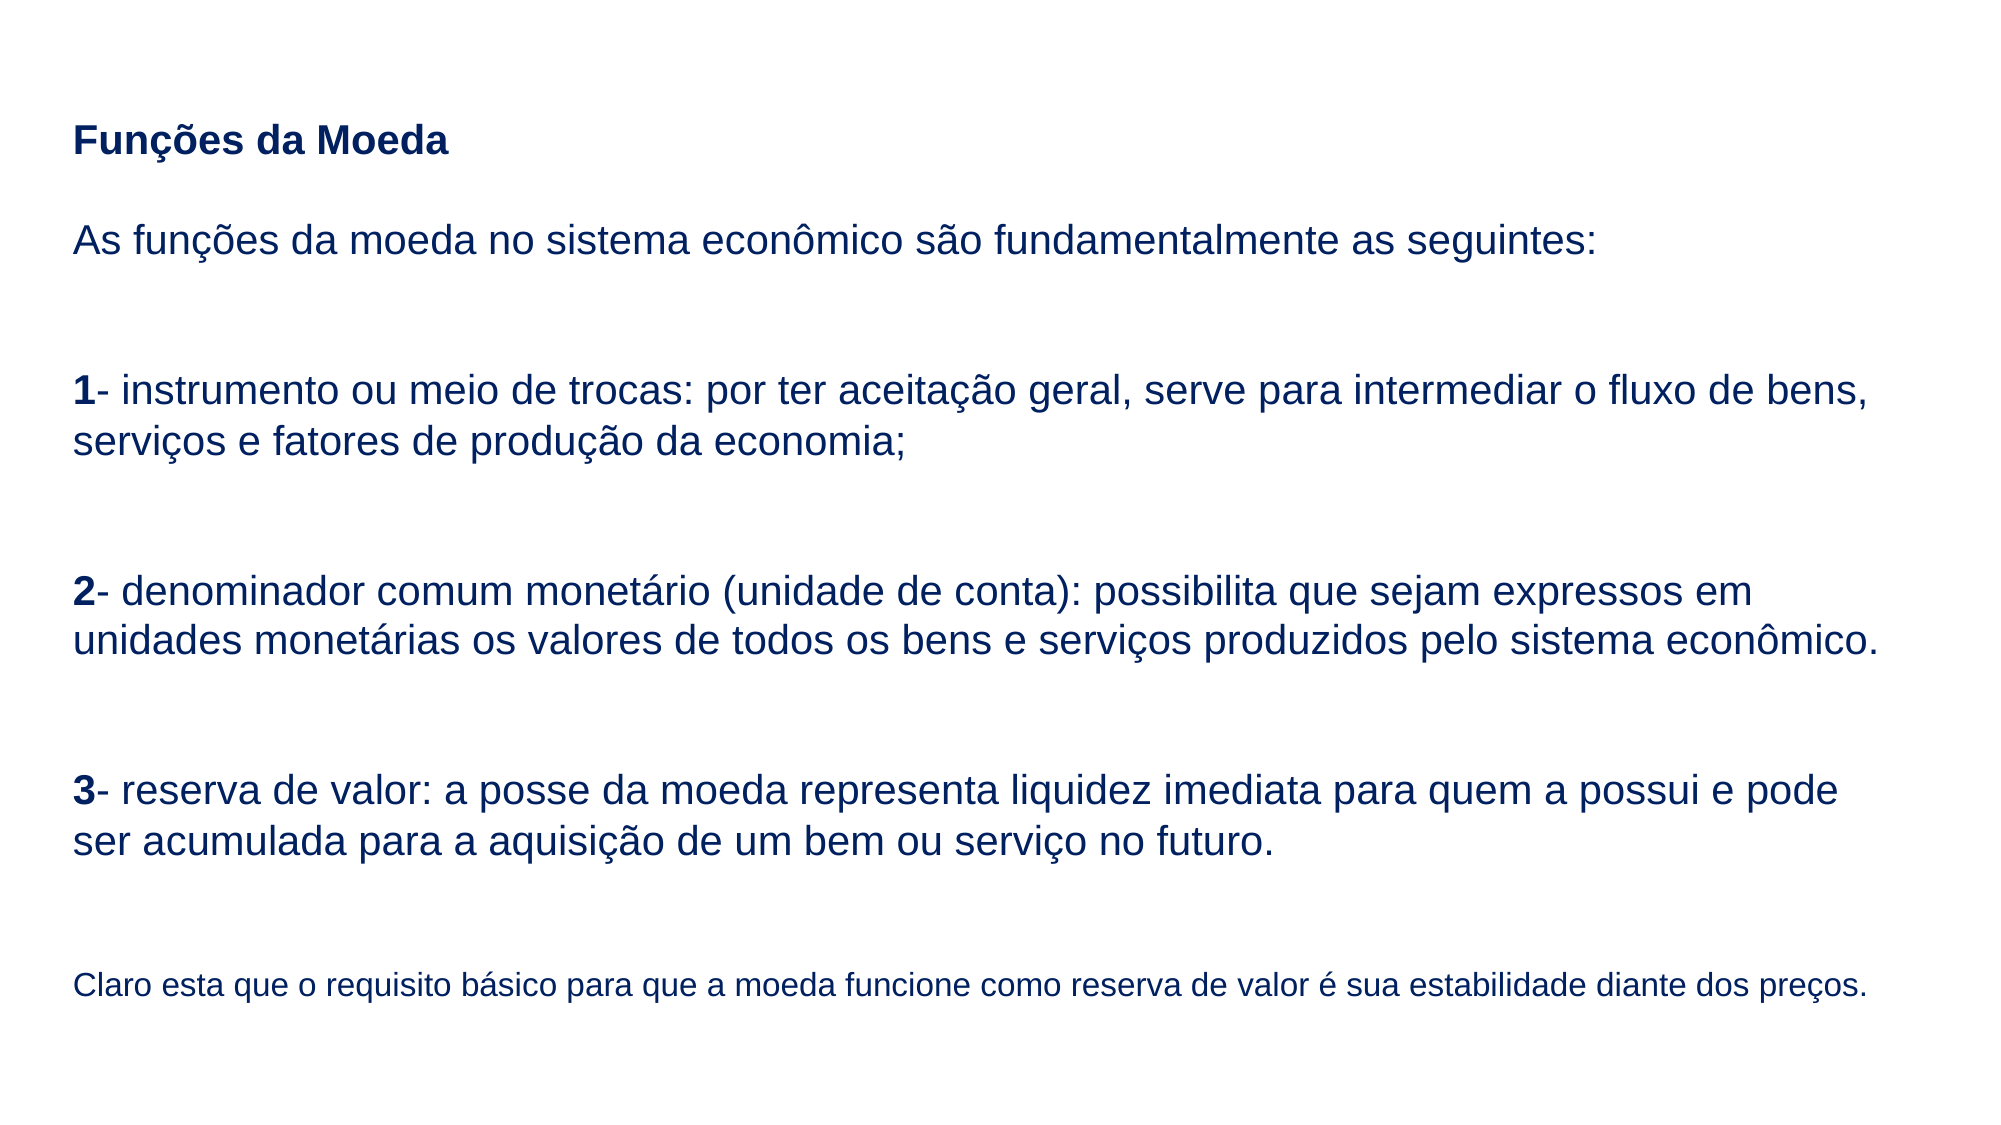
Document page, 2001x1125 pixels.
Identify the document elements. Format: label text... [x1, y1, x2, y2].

text_box Funções da Moeda As funções da moeda no sistema econômico são fundamentalmente as seguintes: 1- instrumento ou meio de trocas: por ter aceitação geral, serve para intermediar o fluxo de bens, serviços e fatores de produção da economia; 2- denominador comum monetário (unidade de conta): possibilita que sejam expressos em unidades monetárias os valores de todos os bens e serviços produzidos pelo sistema econômico. 3- reserva de valor: a posse da moeda representa liquidez imediata para quem a possui e pode ser acumulada para a aquisição de um bem ou serviço no futuro. Claro esta que o requisito básico para que a moeda funcione como reserva de valor é sua estabilidade diante dos preços. [58, 105, 1899, 1061]
